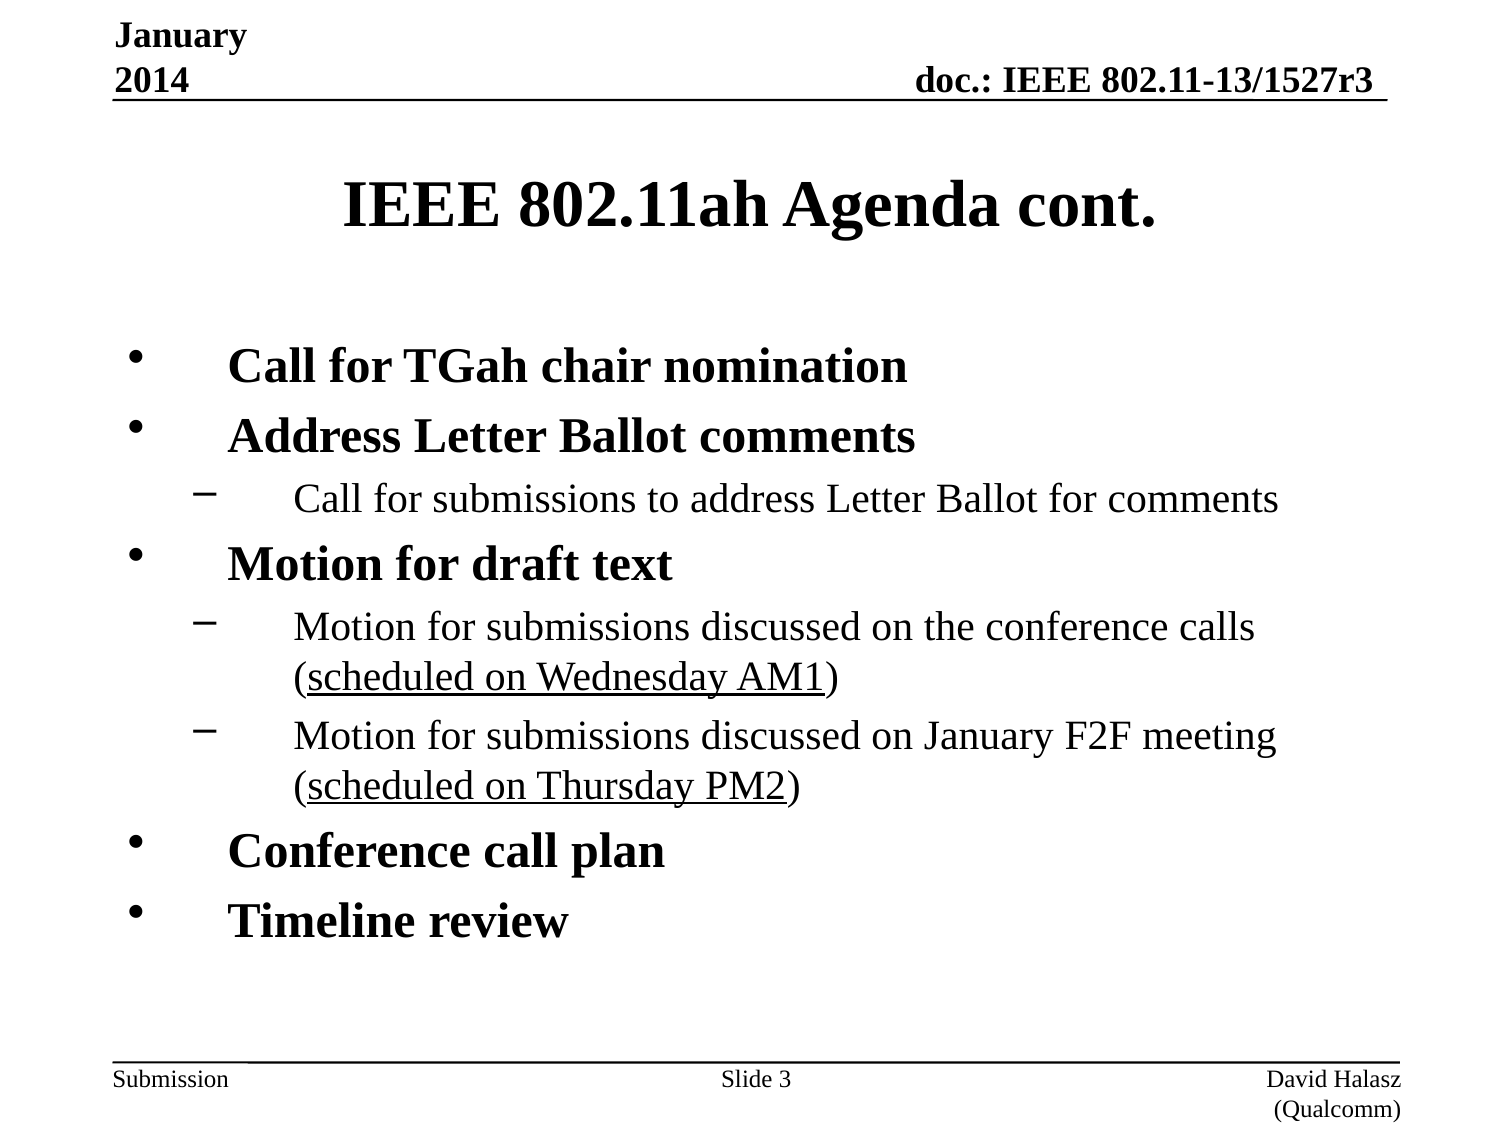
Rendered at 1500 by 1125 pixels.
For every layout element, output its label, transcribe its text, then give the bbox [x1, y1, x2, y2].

title IEEE 802.11ah Agenda cont. [112, 112, 1388, 288]
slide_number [114, 54, 333, 101]
footer David Halasz (Qualcomm) [1264, 1061, 1402, 1093]
slide_number Slide 3 [712, 1061, 800, 1093]
list Call for TGah chair nomination Address Letter Ballot comments Call for submissions to address Letter Ballot for comments Motion for draft text Motion for submissions discussed on the conference calls (scheduled on Wednesday AM1) Motion for submissions discussed on January F2F meeting (scheduled on Thursday PM2) Conference call plan Timeline review [112, 324, 1388, 1001]
